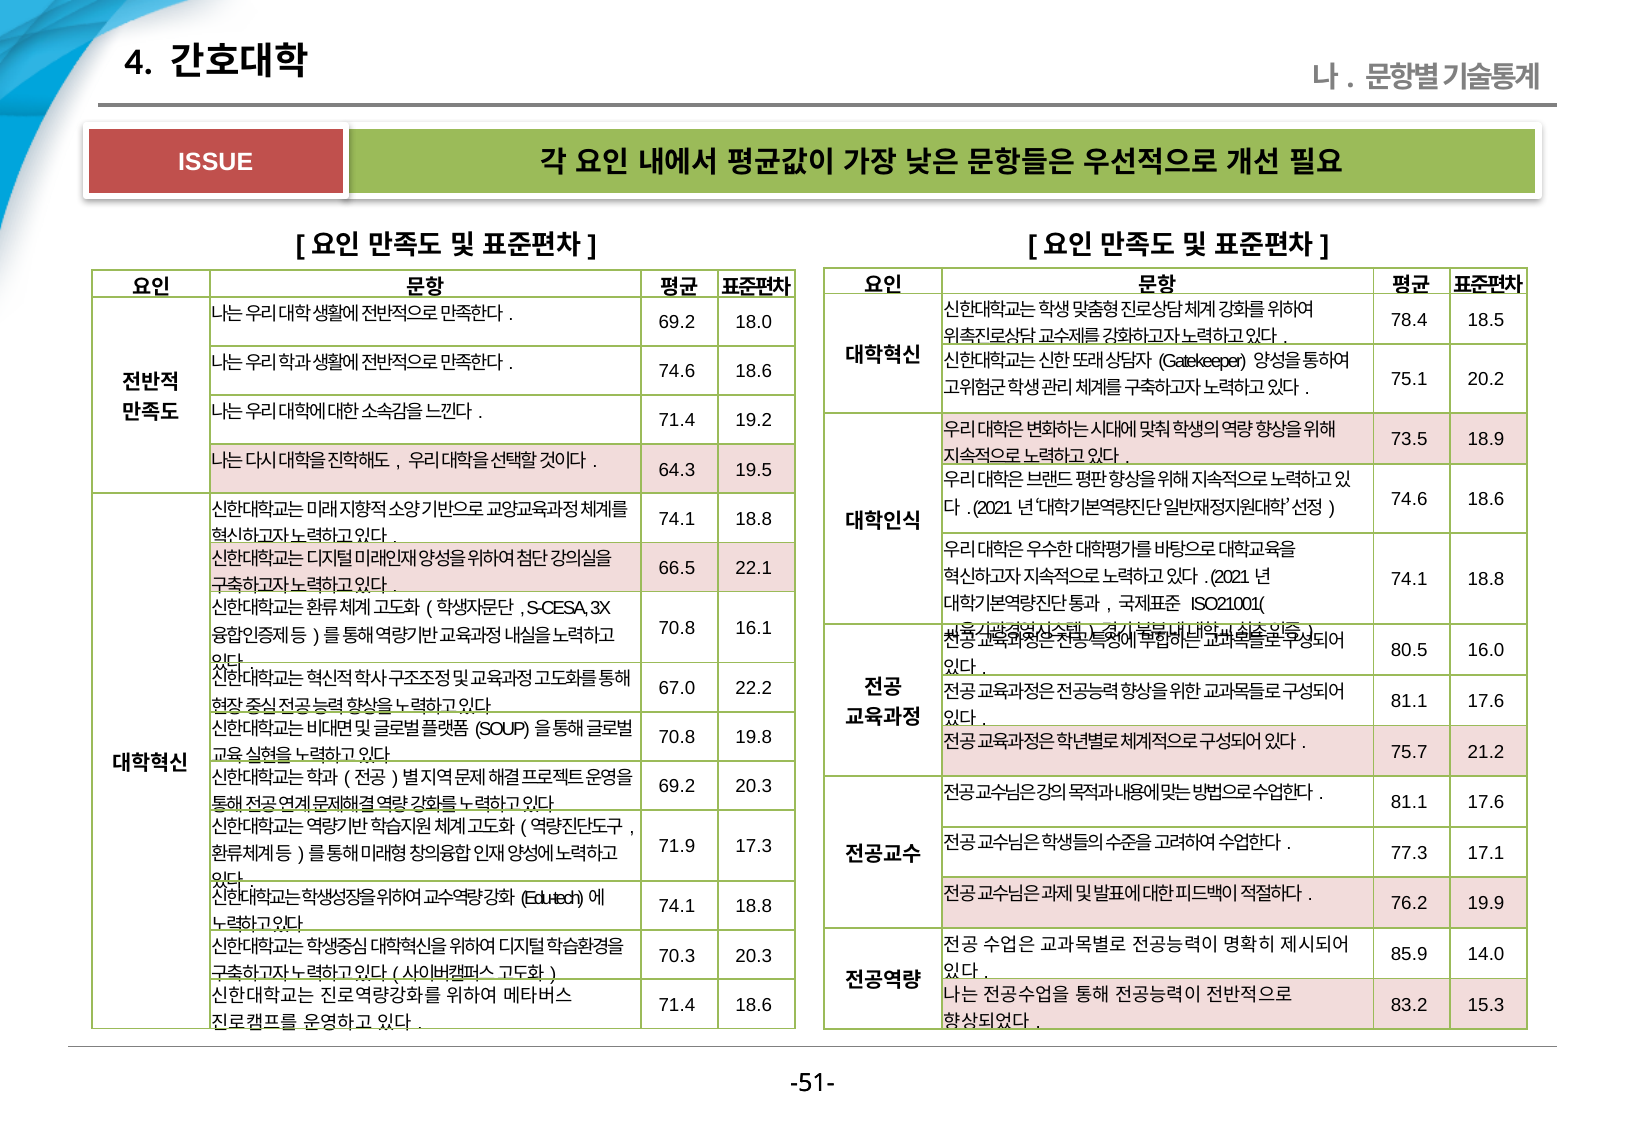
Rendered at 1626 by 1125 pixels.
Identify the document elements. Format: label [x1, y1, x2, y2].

table_cell [211, 882, 640, 929]
table_cell [1374, 726, 1449, 775]
table_cell [211, 980, 640, 1028]
table_cell [1451, 534, 1526, 623]
table_cell [1374, 534, 1449, 623]
table_cell [825, 294, 941, 412]
table_cell [943, 878, 1373, 927]
table_cell [642, 347, 717, 394]
table_cell [719, 931, 794, 978]
table_cell [1451, 345, 1526, 412]
table_cell [211, 931, 640, 978]
table_cell [211, 543, 640, 591]
table_cell [943, 676, 1373, 725]
table_cell [825, 929, 941, 1028]
table_cell [642, 445, 717, 492]
table_cell [719, 882, 794, 929]
table_cell [1374, 625, 1449, 674]
table_cell [211, 396, 640, 443]
table_cell [211, 445, 640, 492]
table_cell [211, 592, 640, 662]
table_cell [1374, 878, 1449, 927]
table_cell [943, 345, 1373, 412]
table_cell [642, 762, 717, 809]
table_cell [825, 777, 941, 927]
table_cell [642, 713, 717, 760]
table_header [1451, 269, 1526, 293]
table_header [825, 269, 941, 293]
table_cell [642, 592, 717, 662]
title [109, 29, 337, 90]
table_cell [719, 445, 794, 492]
table_cell [943, 465, 1373, 532]
table_cell [1451, 929, 1526, 978]
table_cell [719, 347, 794, 394]
table_cell [943, 828, 1373, 876]
table_cell [1374, 929, 1449, 978]
table_cell [211, 713, 640, 760]
table_cell [1451, 878, 1526, 927]
table_cell [1451, 294, 1526, 343]
table_cell [719, 980, 794, 1028]
table_cell [1451, 414, 1526, 463]
table_header [642, 271, 717, 296]
table_cell [642, 931, 717, 978]
table_cell [211, 347, 640, 394]
table_cell [719, 762, 794, 809]
text_box [824, 219, 1533, 267]
table_header [719, 271, 794, 296]
table_header [93, 271, 209, 296]
table_cell [1374, 414, 1449, 463]
table_cell [719, 811, 794, 880]
table_cell [719, 396, 794, 443]
table_cell [1374, 345, 1449, 412]
table_cell [719, 494, 794, 542]
table_cell [211, 762, 640, 809]
table_cell [642, 811, 717, 880]
table_cell [1374, 676, 1449, 725]
table_cell [642, 543, 717, 591]
table_header [943, 269, 1373, 293]
table_cell [943, 726, 1373, 775]
table_cell [211, 494, 640, 542]
table_cell [642, 396, 717, 443]
table_cell [642, 980, 717, 1028]
table_cell [719, 713, 794, 760]
table_cell [1451, 676, 1526, 725]
table_cell [943, 294, 1373, 343]
table_cell [943, 777, 1373, 826]
table_cell [825, 625, 941, 775]
table_header [211, 271, 640, 296]
table_cell [943, 414, 1373, 463]
table_cell [943, 625, 1373, 674]
table_cell [1374, 294, 1449, 343]
table_cell [825, 414, 941, 623]
table_cell [1374, 465, 1449, 532]
text_box [728, 1059, 897, 1109]
table_cell [1374, 979, 1449, 1028]
table_cell [1374, 828, 1449, 876]
table_cell [719, 298, 794, 345]
table_cell [642, 663, 717, 711]
table_cell [719, 663, 794, 711]
table_cell [943, 979, 1373, 1028]
table_cell [1374, 777, 1449, 826]
table_cell [1451, 726, 1526, 775]
table_cell [719, 592, 794, 662]
subtitle [889, 51, 1556, 102]
table_cell [719, 543, 794, 591]
table_cell [211, 663, 640, 711]
table_cell [93, 298, 209, 492]
table_cell [1451, 625, 1526, 674]
table_cell [943, 929, 1373, 978]
table_cell [642, 494, 717, 542]
text_box [83, 122, 1542, 199]
table_cell [642, 298, 717, 345]
table_cell [1451, 465, 1526, 532]
table_cell [1451, 828, 1526, 876]
table_cell [93, 494, 209, 1028]
table_cell [1451, 979, 1526, 1028]
table_cell [211, 298, 640, 345]
table_header [1374, 269, 1449, 293]
table_cell [642, 882, 717, 929]
table_cell [211, 811, 640, 880]
picture [0, 0, 352, 336]
table_cell [943, 534, 1373, 623]
text_box [91, 219, 801, 267]
table_cell [1451, 777, 1526, 826]
